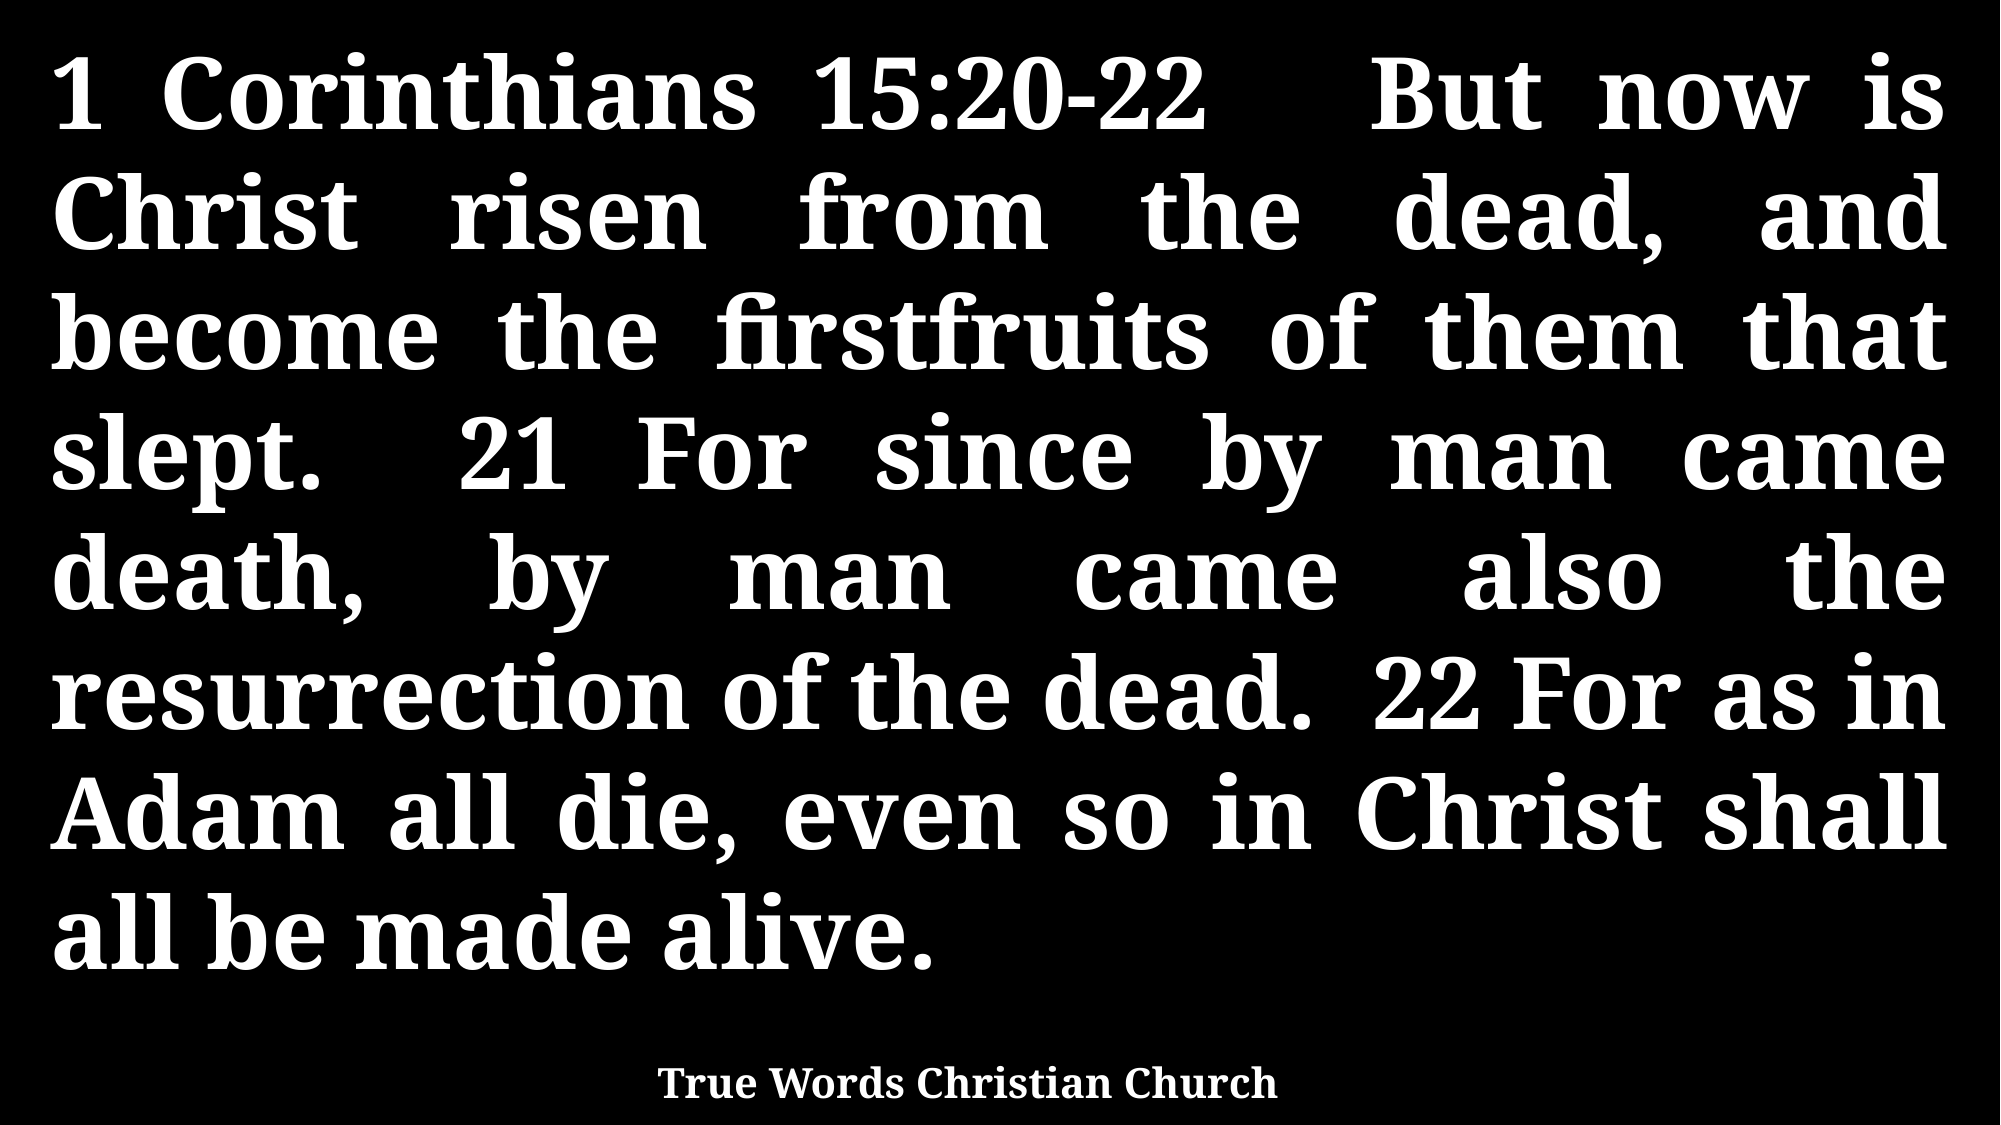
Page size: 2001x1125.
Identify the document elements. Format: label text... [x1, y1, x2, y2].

text_box 1 Corinthians 15:20-22 But now is Christ risen from the dead, and become the firstfruits of them that slept. 21 For since by man came death, by man came also the resurrection of the dead. 22 For as in Adam all die, even so in Christ shall all be made alive. [35, 22, 1965, 997]
text_box True Words Christian Church [642, 1049, 1294, 1114]
